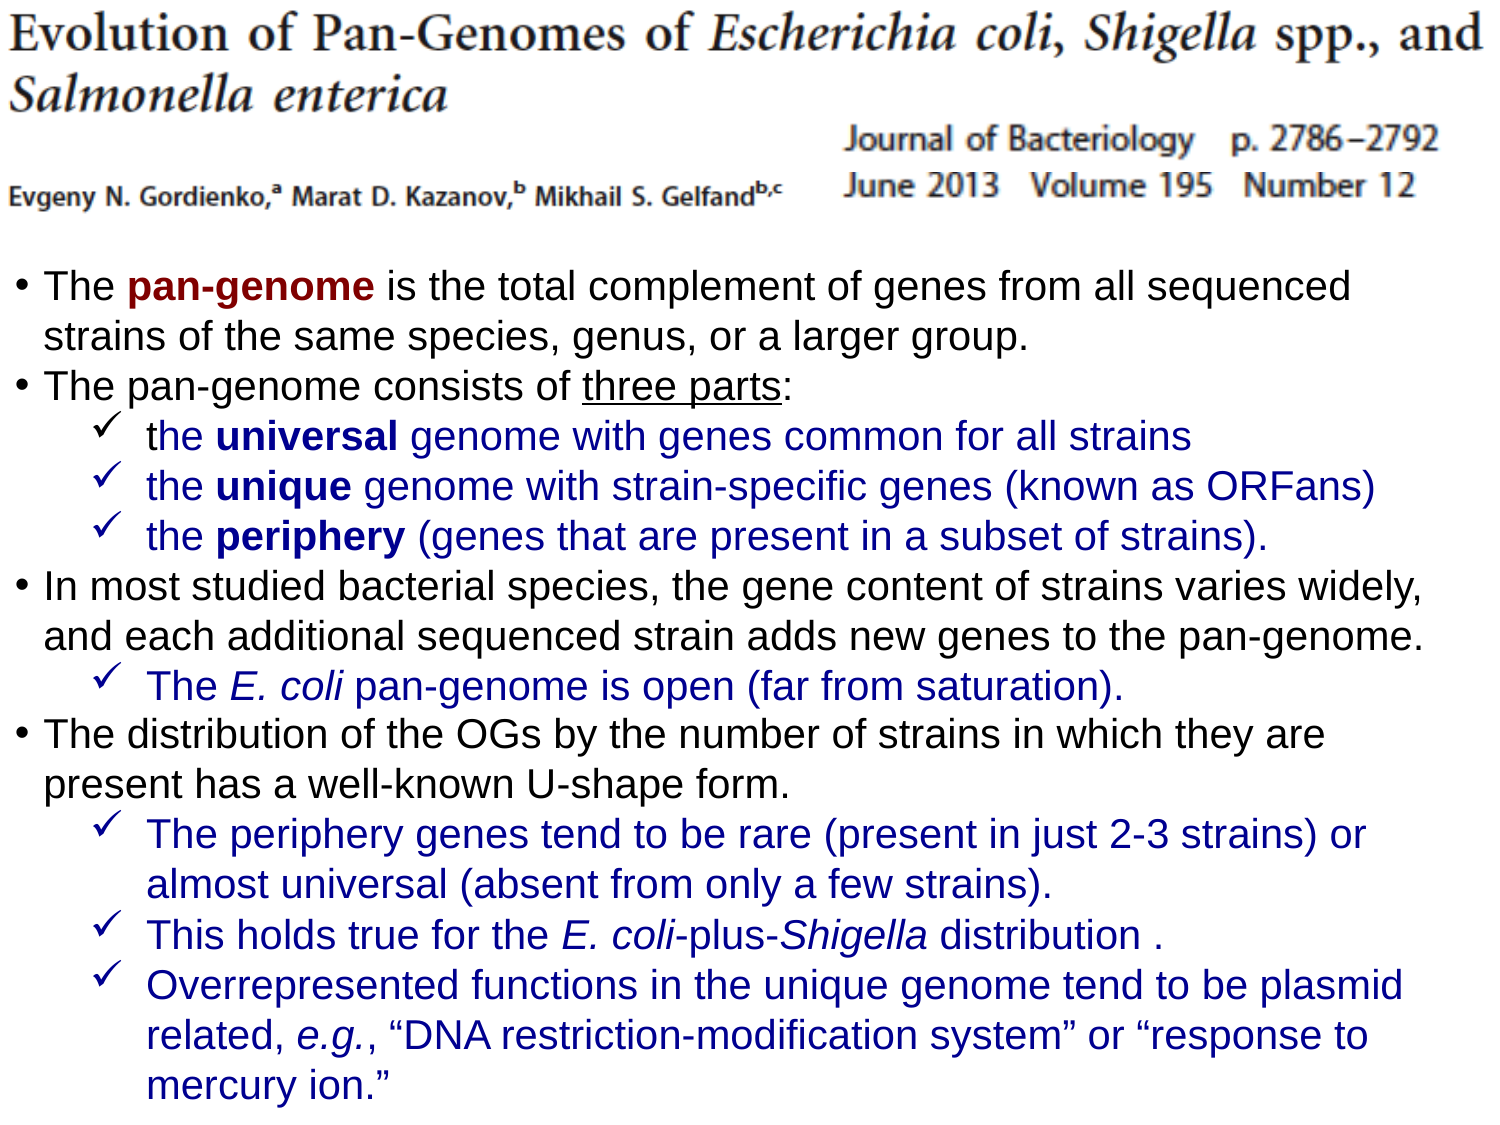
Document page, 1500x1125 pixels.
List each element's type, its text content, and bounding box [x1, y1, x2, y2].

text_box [0, 1, 1500, 219]
text_box The pan-genome is the total complement of genes from all sequenced strains of the same species, genus, or a larger group. The pan-genome consists of three parts: the universal genome with genes common for all strains the unique genome with strain-specific genes (known as ORFans) the periphery (genes that are present in a subset of strains). In most studied bacterial species, the gene content of strains varies widely, and each additional sequenced strain adds new genes to the pan-genome. The E. coli pan-genome is open (far from saturation). [0, 251, 1500, 717]
text_box The distribution of the OGs by the number of strains in which they are present has a well-known U-shape form. The periphery genes tend to be rare (present in just 2-3 strains) or almost universal (absent from only a few strains). This holds true for the E. coli-plus-Shigella distribution . Overrepresented functions in the unique genome tend to be plasmid related, e.g., “DNA restriction-modification system” or “response to mercury ion.” [0, 699, 1488, 1115]
